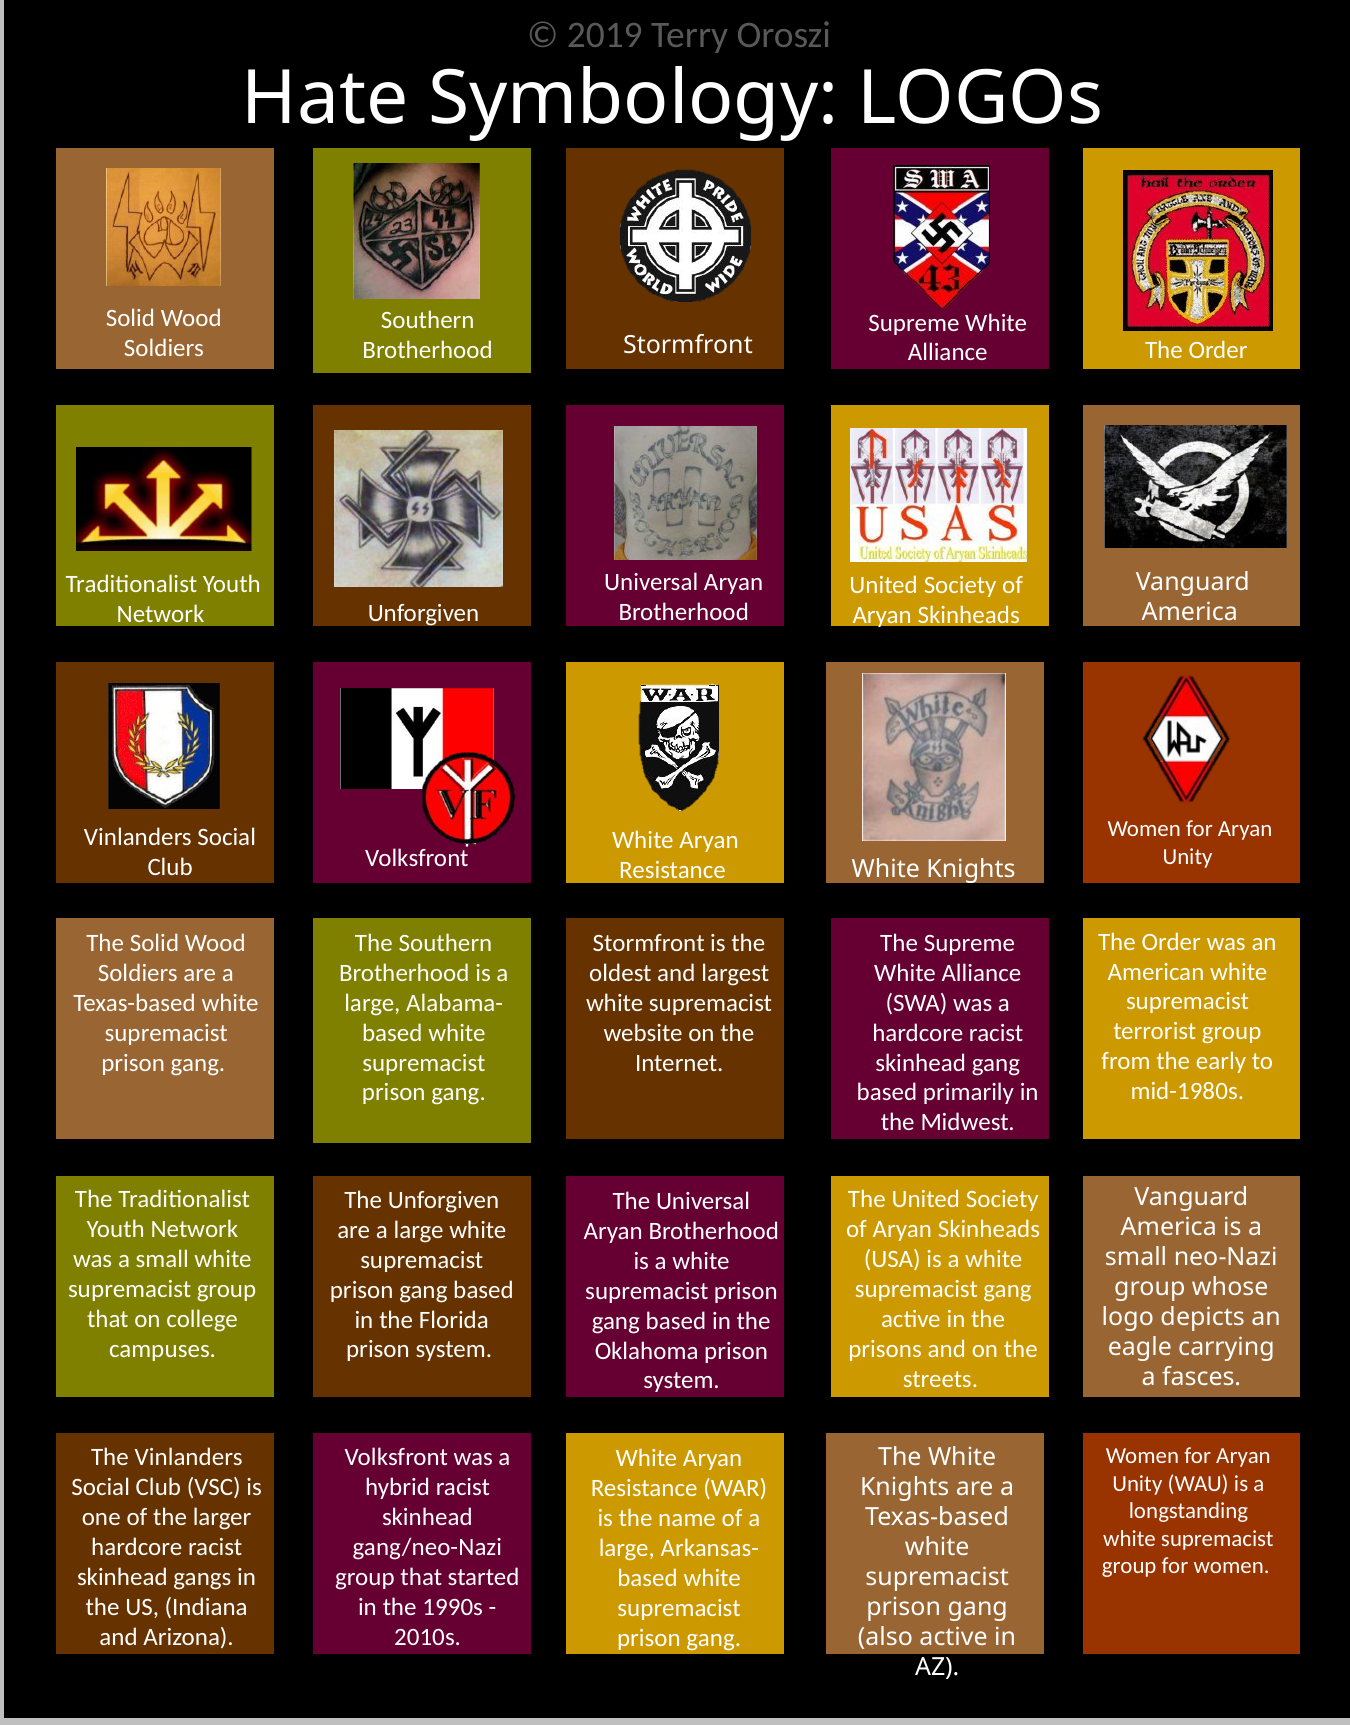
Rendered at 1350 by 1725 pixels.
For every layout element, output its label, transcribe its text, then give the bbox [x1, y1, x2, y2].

text_box Women for Aryan Unity [1081, 806, 1299, 877]
text_box United Society of Aryan Skinheads [827, 561, 1045, 637]
text_box Volksfront [305, 833, 528, 879]
text_box The Universal Aryan Brotherhood is a white supremacist prison gang based in the Oklahoma prison system. [568, 1177, 795, 1402]
text_box Hate Symbology: LOGOs [0, 41, 1348, 146]
text_box [55, 147, 275, 371]
picture [862, 673, 1006, 841]
text_box Universal Aryan Brotherhood [572, 558, 795, 633]
text_box [55, 404, 275, 559]
text_box Traditionalist Youth Network [50, 559, 277, 635]
text_box [824, 660, 1045, 885]
text_box © 2019 Terry Oroszi [420, 2, 939, 63]
text_box Solid Wood Soldiers [56, 294, 272, 369]
text_box Stormfront is the oldest and largest white supremacist website on the Internet. [568, 918, 791, 1084]
picture [893, 165, 990, 310]
text_box White Aryan Resistance (WAR) is the name of a large, Arkansas-based white supremacist prison gang. [568, 1434, 791, 1659]
text_box [311, 147, 532, 374]
text_box [311, 917, 532, 1144]
picture [108, 683, 220, 809]
text_box Women for Aryan Unity (WAU) is a longstanding white supremacist group for women. [1086, 1433, 1291, 1586]
picture [340, 688, 523, 851]
picture [850, 428, 1027, 562]
picture [1123, 170, 1273, 331]
text_box [1081, 147, 1302, 371]
picture [617, 168, 754, 304]
text_box The Solid Wood Soldiers are a Texas-based white supremacist prison gang. [58, 918, 274, 1084]
picture [636, 682, 722, 813]
text_box [311, 1174, 532, 1398]
text_box Unforgiven [315, 588, 533, 634]
text_box The Order was an American white supremacist terrorist group from the early to mid-1980s. [1078, 917, 1297, 1112]
text_box [55, 660, 275, 885]
text_box [55, 1174, 275, 1398]
picture [1104, 425, 1287, 548]
text_box [565, 404, 785, 628]
text_box [565, 660, 785, 816]
text_box The White Knights are a Texas-based white supremacist prison gang (also active in AZ). [825, 1433, 1049, 1688]
picture [353, 163, 480, 299]
text_box [565, 1174, 785, 1398]
text_box [829, 917, 1050, 1141]
text_box The Supreme White Alliance (SWA) was a hardcore racist skinhead gang based primarily in the Midwest. [832, 918, 1064, 1144]
text_box The Southern Brotherhood is a large, Alabama-based white supremacist prison gang. [312, 918, 535, 1114]
text_box Vanguard America [1086, 558, 1300, 634]
text_box Vanguard America is a small neo-Nazi group whose logo depicts an eagle carrying a fasces. [1084, 1172, 1299, 1398]
text_box [565, 147, 785, 371]
text_box Vinlanders Social Club [63, 813, 277, 888]
text_box White Aryan Resistance [564, 816, 787, 892]
text_box The Unforgiven are a large white supremacist prison gang based in the Florida prison system. [313, 1175, 531, 1371]
picture [106, 168, 221, 286]
text_box [565, 917, 785, 1141]
picture [614, 426, 757, 560]
text_box Volksfront was a hybrid racist skinhead gang/neo-Nazi group that started in the 1990s -2010s. [312, 1433, 543, 1658]
text_box [1081, 1431, 1302, 1655]
text_box Stormfront [577, 321, 799, 366]
text_box White Knights [836, 844, 1031, 890]
text_box [55, 917, 275, 1141]
text_box The United Society of Aryan Skinheads (USA) is a white supremacist gang active in the prisons and on the streets. [829, 1175, 1057, 1400]
text_box The Traditionalist Youth Network was a small white supremacist group that on college campuses. [53, 1175, 272, 1370]
text_box [1081, 404, 1302, 628]
text_box The Order [1087, 325, 1306, 371]
text_box [565, 1431, 785, 1655]
text_box [1081, 917, 1302, 1141]
text_box The Vinlanders Social Club (VSC) is one of the larger hardcore racist skinhead gangs in the US, (Indiana and Arizona). [55, 1433, 278, 1658]
picture [1130, 660, 1245, 817]
text_box [4, 0, 1350, 1718]
text_box [829, 404, 1050, 628]
text_box Southern Brotherhood [316, 296, 539, 372]
text_box Supreme White Alliance [832, 298, 1064, 374]
picture [75, 447, 252, 551]
text_box [311, 404, 532, 628]
text_box [311, 660, 532, 885]
picture [334, 430, 503, 587]
text_box [829, 147, 1050, 371]
text_box [1081, 660, 1302, 885]
